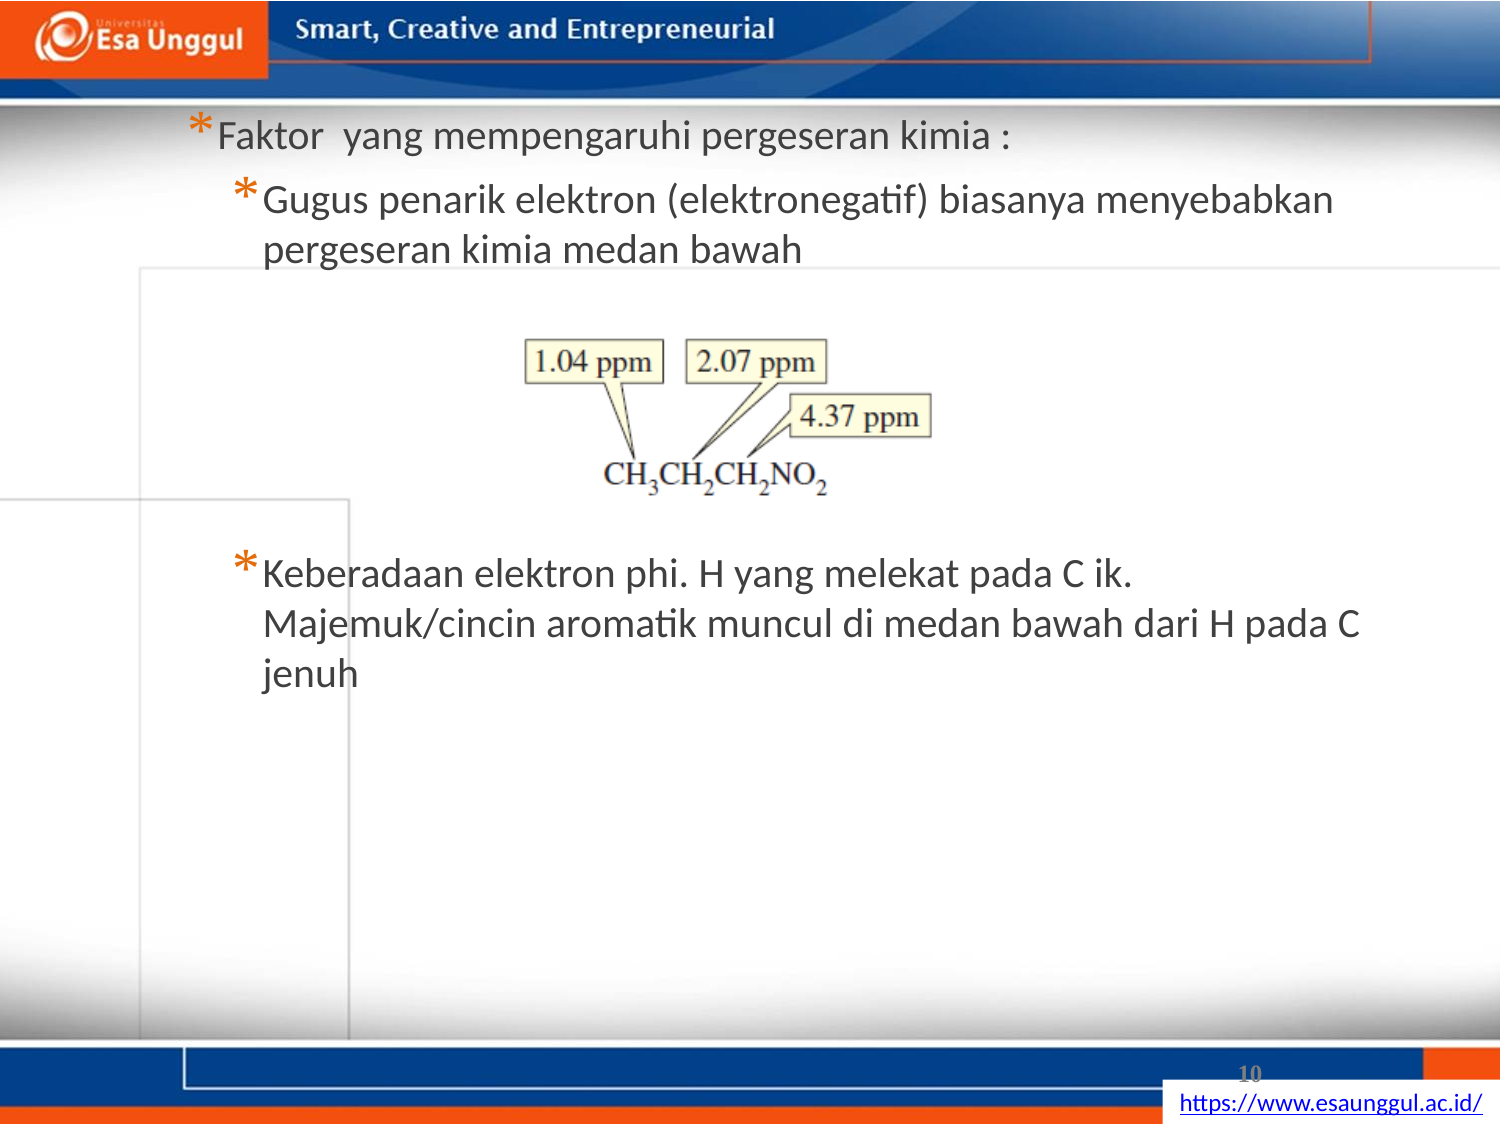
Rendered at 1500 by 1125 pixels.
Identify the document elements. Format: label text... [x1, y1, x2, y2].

slide_number 10 [1074, 1042, 1425, 1103]
picture [0, 1, 1500, 1124]
list Faktor yang mempengaruhi pergeseran kimia : Gugus penarik elektron (elektronegatif) biasanya menyebabkan pergeseran kimia medan bawah Keberadaan elektron phi. H yang melekat pada C ik. Majemuk/cincin aromatik muncul di medan bawah dari H pada C jenuh [112, 99, 1388, 1000]
